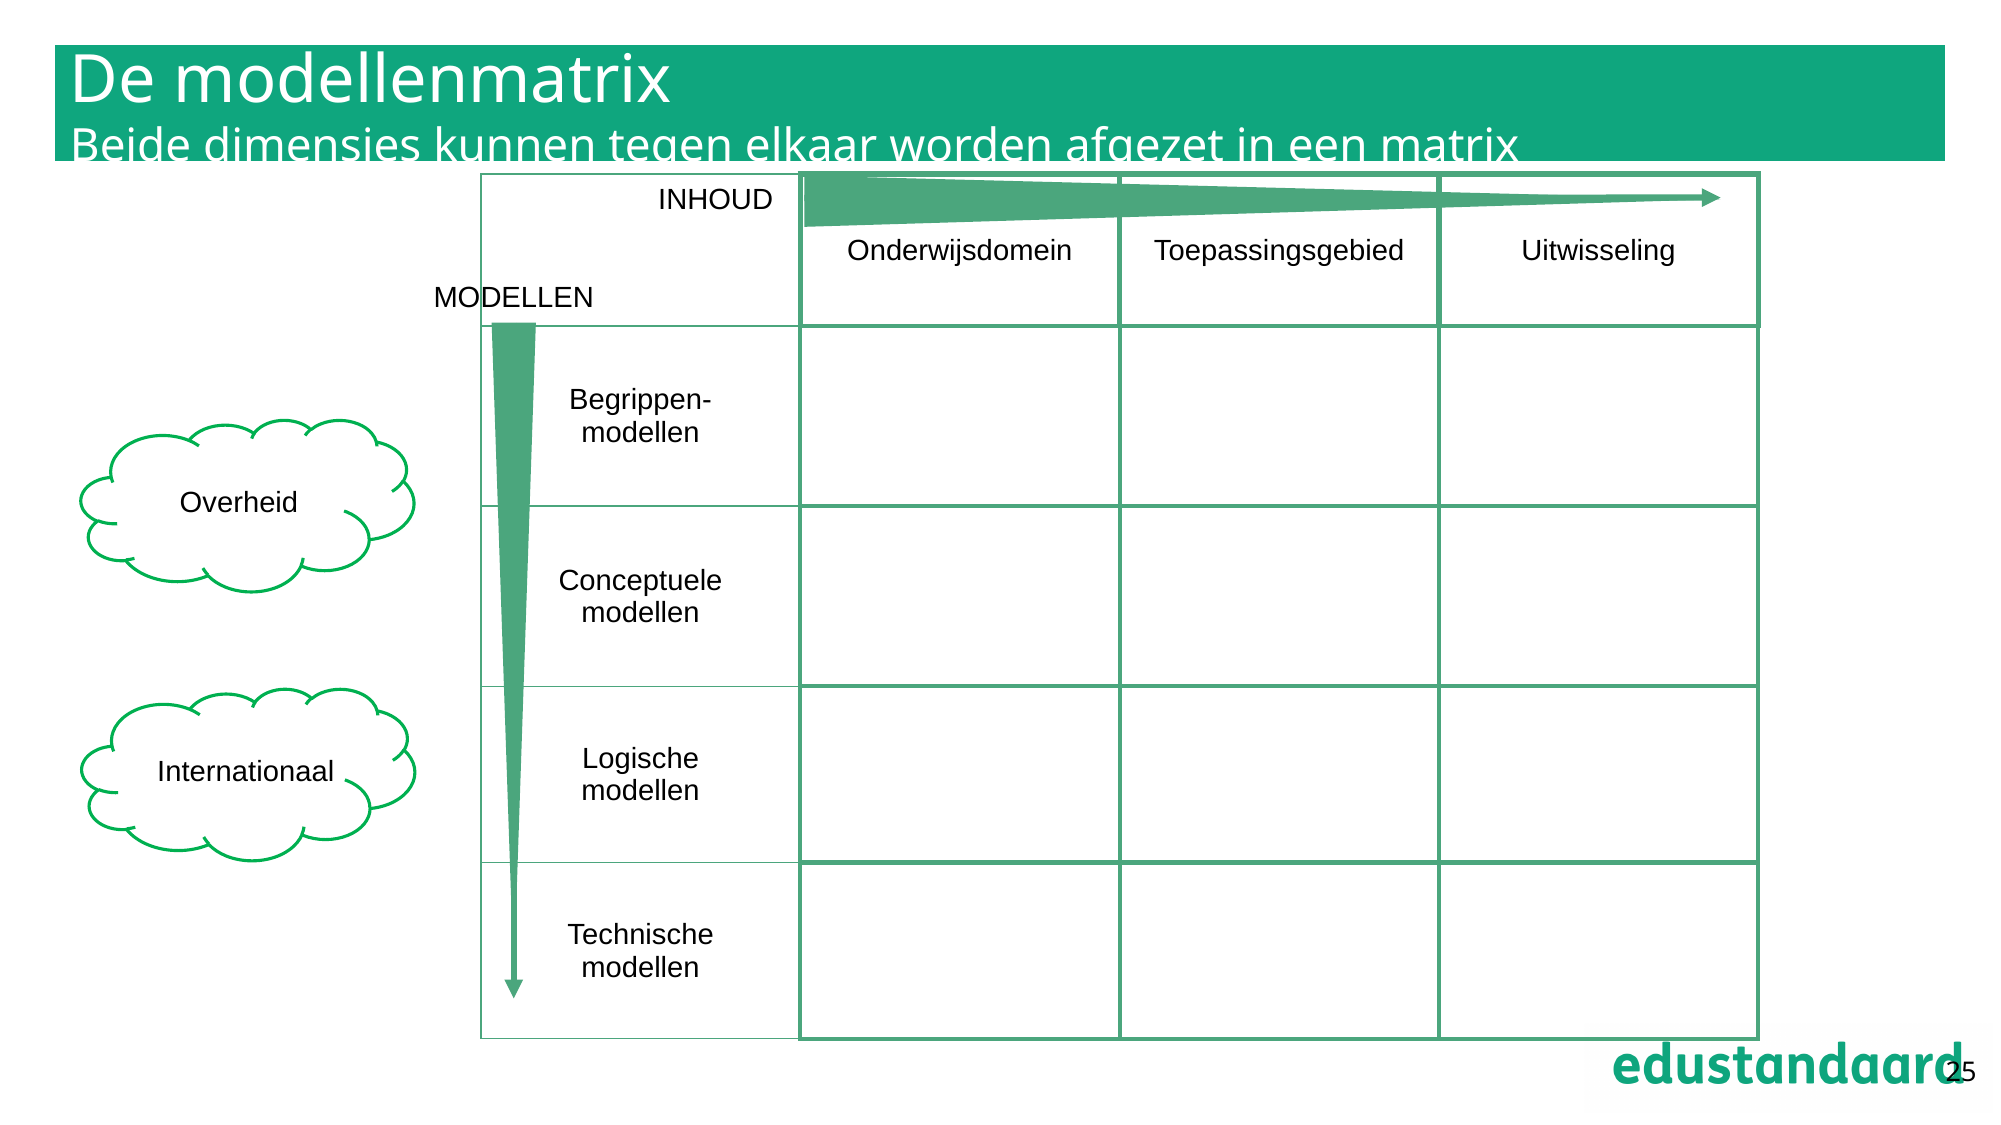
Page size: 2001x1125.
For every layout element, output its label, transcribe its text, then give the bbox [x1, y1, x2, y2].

picture [1584, 1023, 1993, 1113]
title De modellenmatrix Beide dimensies kunnen tegen elkaar worden afgezet in een matrix [55, 45, 1945, 161]
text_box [80, 171, 1759, 1040]
slide_number 25 [1871, 1038, 1992, 1125]
